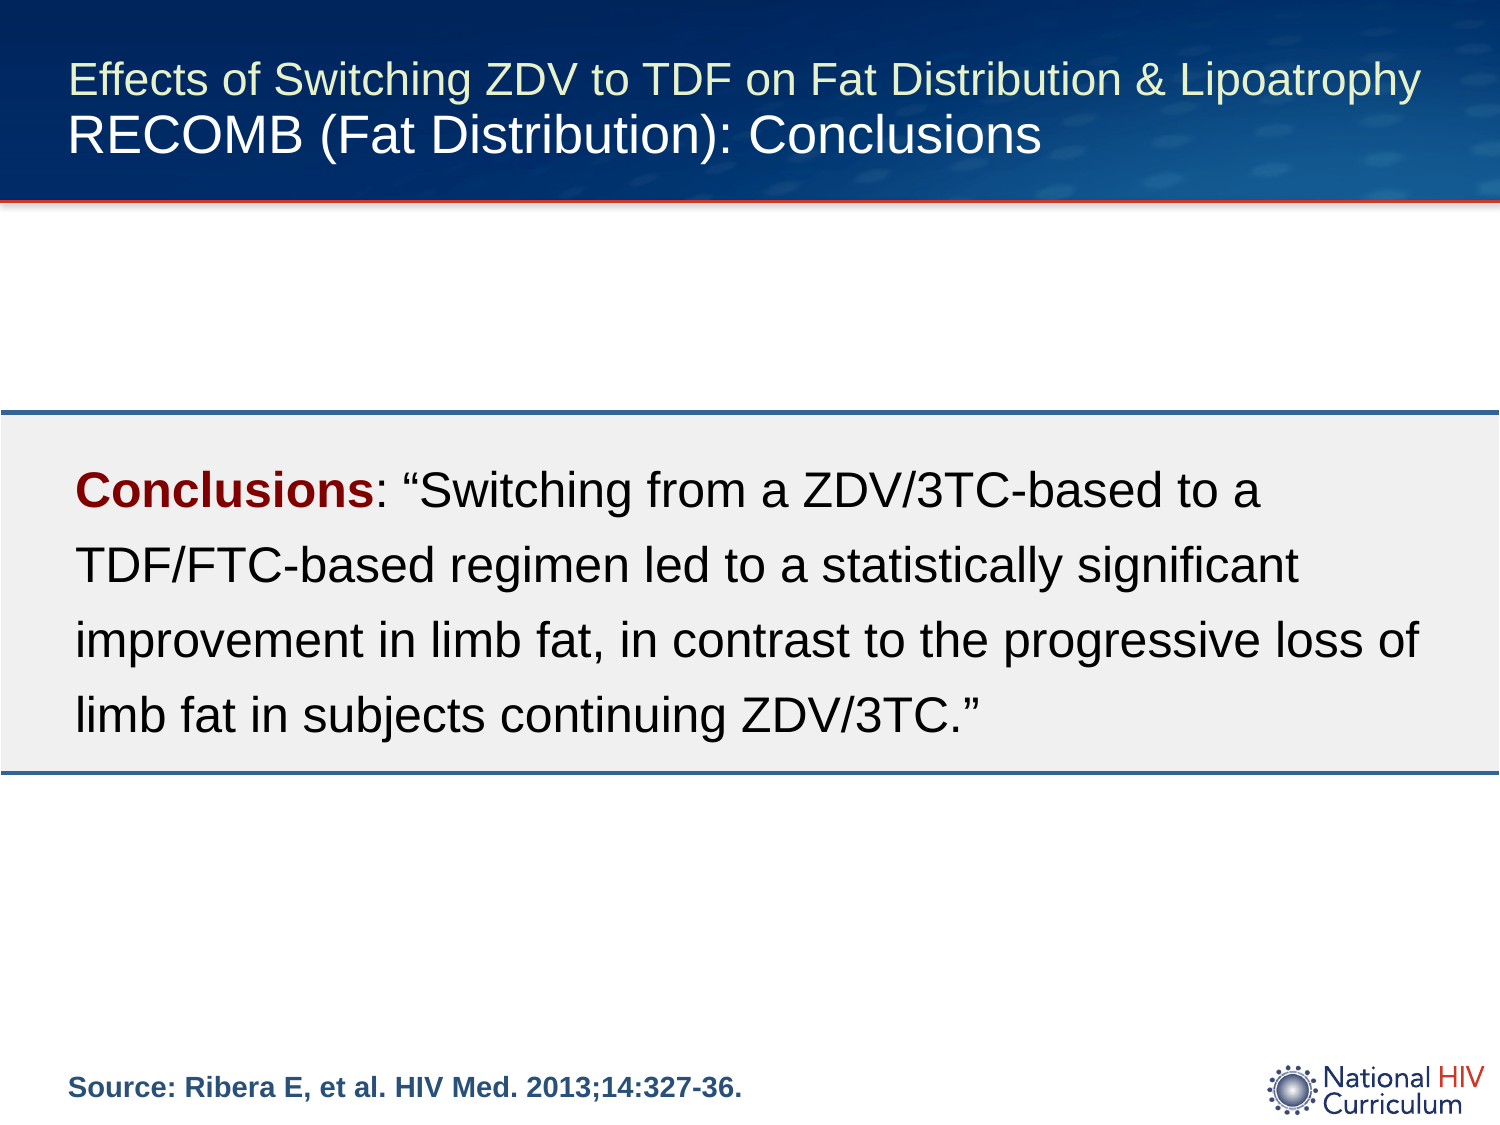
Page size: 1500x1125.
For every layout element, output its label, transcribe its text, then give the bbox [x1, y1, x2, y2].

picture [0, 0, 1500, 200]
table_header Conclusions: “Switching from a ZDV/3TC-based to a TDF/FTC-based regimen led to a statistically significant improvement in limb fat, in contrast to the progressive loss of limb fat in subjects continuing ZDV/3TC.” [1, 415, 1499, 771]
title Effects of Switching ZDV to TDF on Fat Distribution & Lipoatrophy RECOMB (Fat Distribution): Conclusions [53, 19, 1447, 199]
list Source: Ribera E, et al. HIV Med. 2013;14:327-36. [53, 1059, 1261, 1113]
picture [1267, 1065, 1318, 1115]
